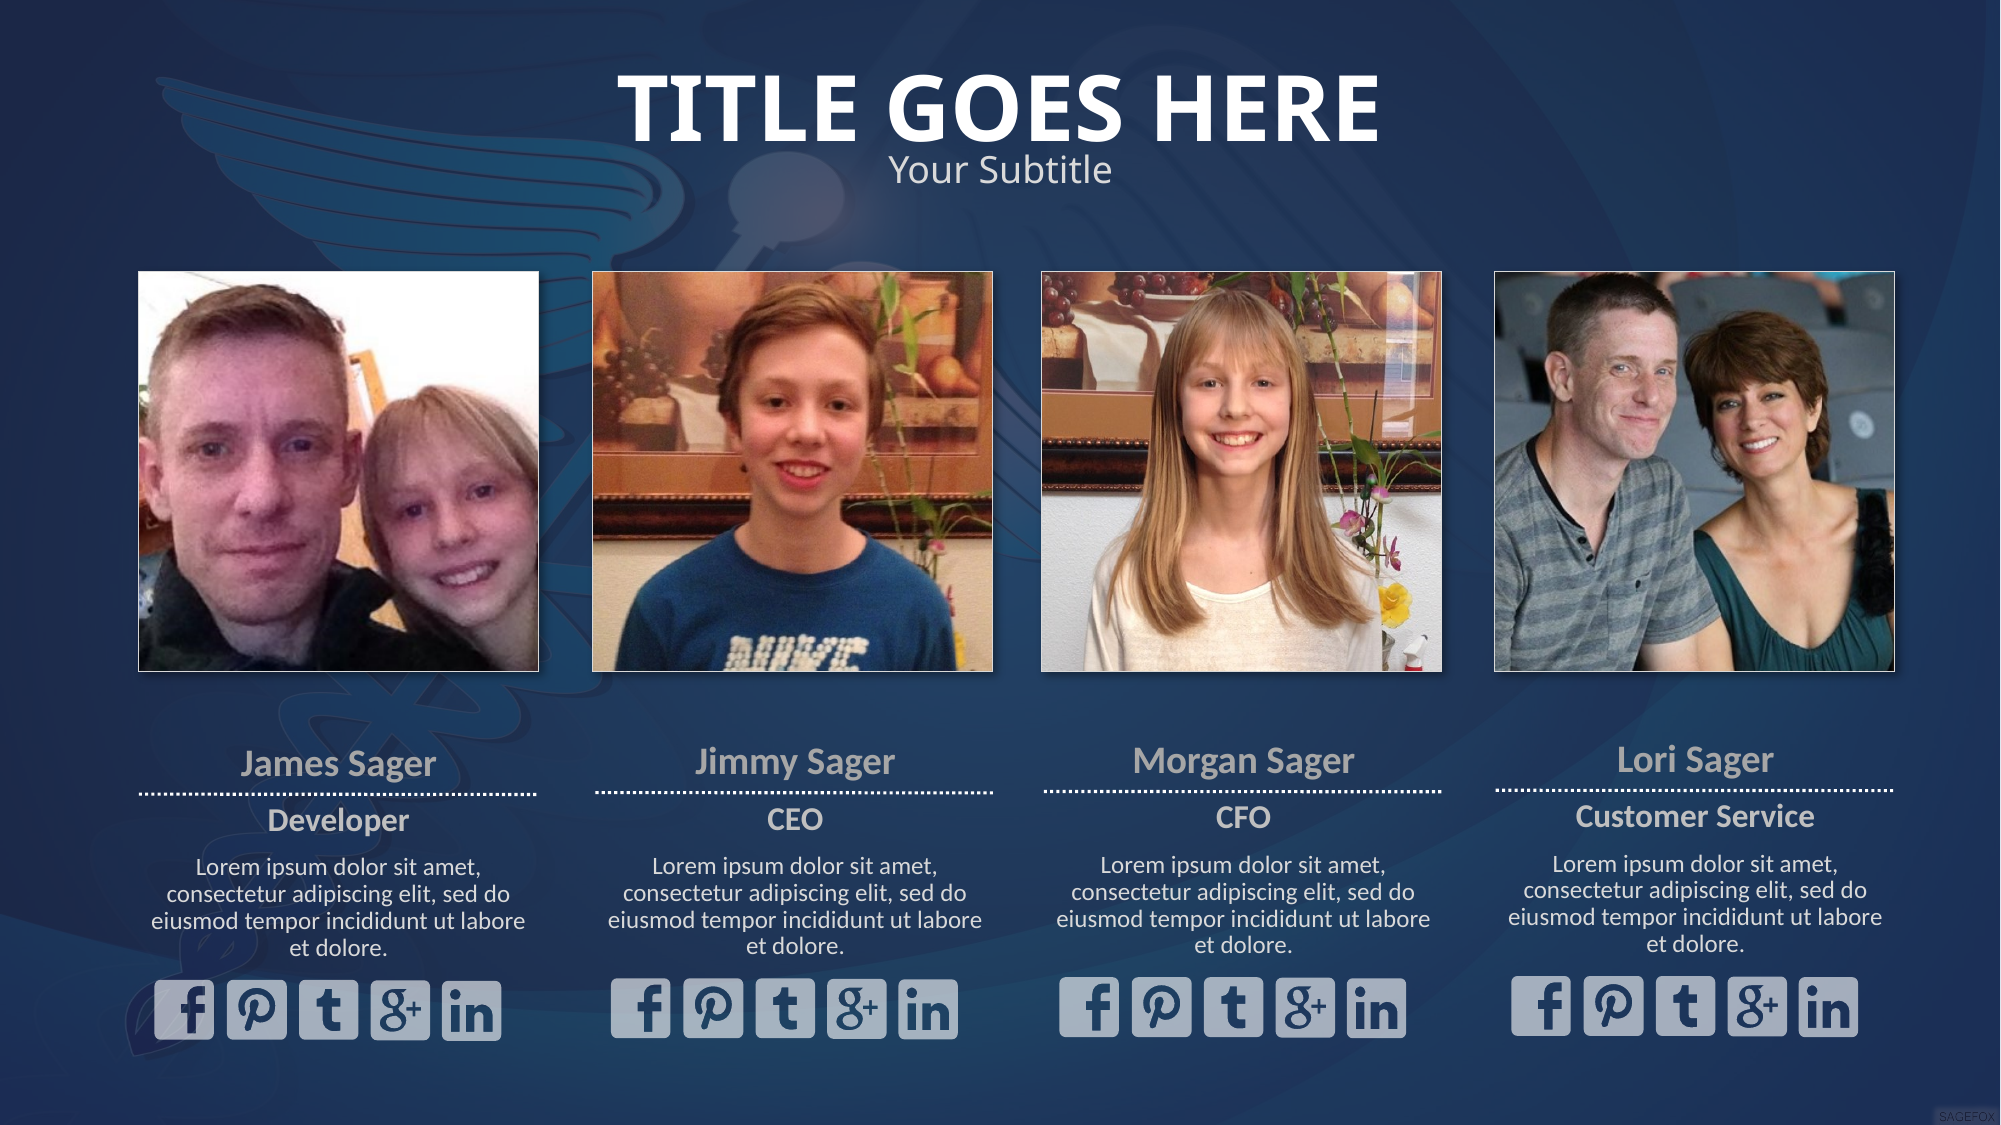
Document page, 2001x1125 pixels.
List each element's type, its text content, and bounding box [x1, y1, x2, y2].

text_box Lorem ipsum dolor sit amet, consectetur adipiscing elit, sed do eiusmod tempor incididunt ut labore et dolore. [1495, 850, 1896, 964]
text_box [154, 979, 502, 1041]
text_box [138, 270, 540, 672]
text_box [1494, 271, 1896, 673]
text_box James Sager [163, 742, 514, 785]
text_box [1040, 270, 1442, 672]
text_box Developer [163, 799, 514, 842]
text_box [1511, 976, 1859, 1038]
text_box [1059, 977, 1407, 1039]
text_box CFO [1068, 797, 1419, 840]
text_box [610, 978, 958, 1040]
text_box Lorem ipsum dolor sit amet, consectetur adipiscing elit, sed do eiusmod tempor incididunt ut labore et dolore. [595, 852, 996, 966]
text_box Lori Sager [1520, 738, 1871, 781]
text_box Jimmy Sager [620, 740, 971, 784]
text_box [548, 42, 1452, 199]
text_box Customer Service [1520, 796, 1871, 839]
text_box Lorem ipsum dolor sit amet, consectetur adipiscing elit, sed do eiusmod tempor incididunt ut labore et dolore. [1043, 851, 1444, 965]
text_box Lorem ipsum dolor sit amet, consectetur adipiscing elit, sed do eiusmod tempor incididunt ut labore et dolore. [138, 854, 539, 968]
text_box Morgan Sager [1068, 739, 1419, 782]
text_box [591, 270, 993, 672]
text_box CEO [620, 798, 971, 841]
